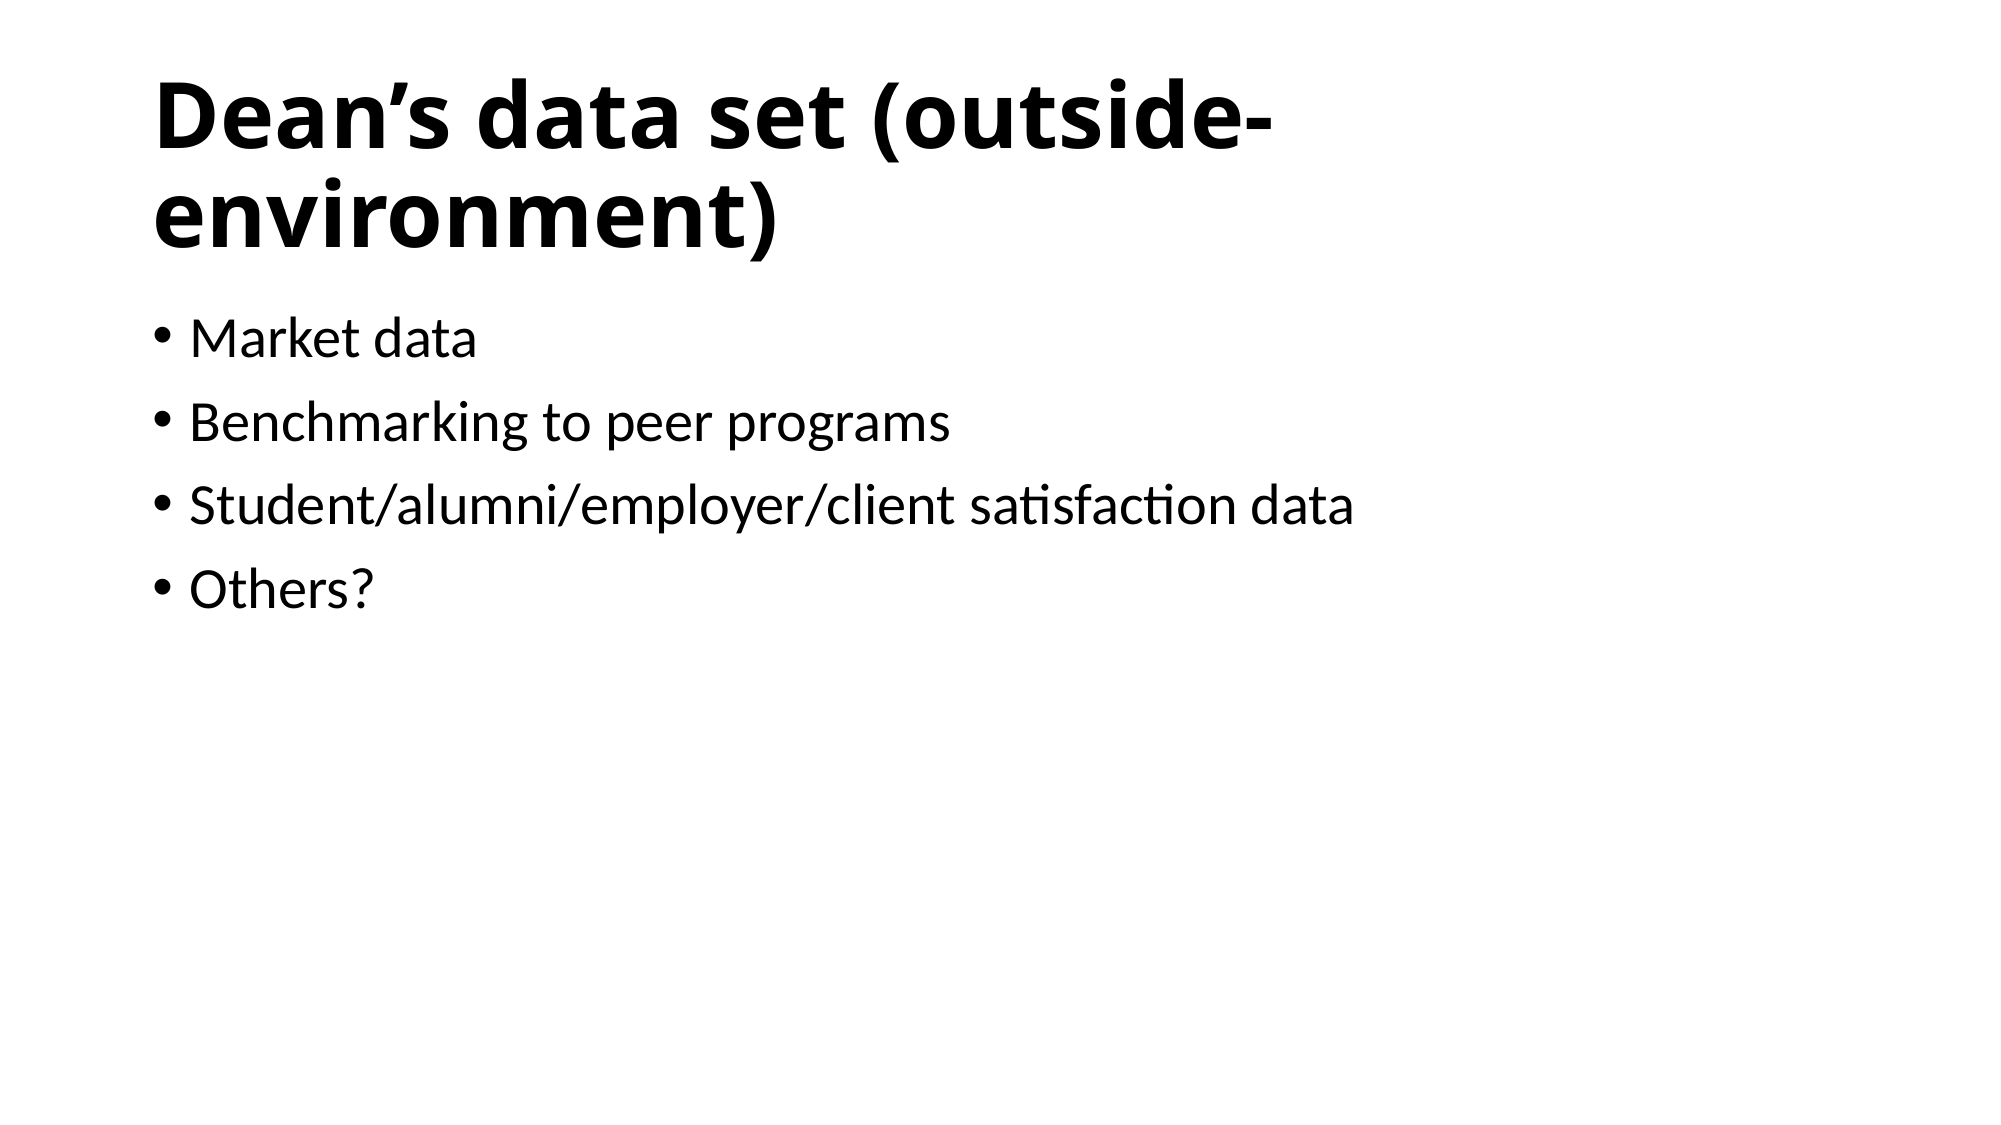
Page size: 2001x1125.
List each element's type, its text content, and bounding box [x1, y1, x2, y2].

title Dean’s data set (outside-environment) [137, 59, 1863, 278]
list Market data Benchmarking to peer programs Student/alumni/employer/client satisfaction data Others? [137, 299, 1863, 1014]
